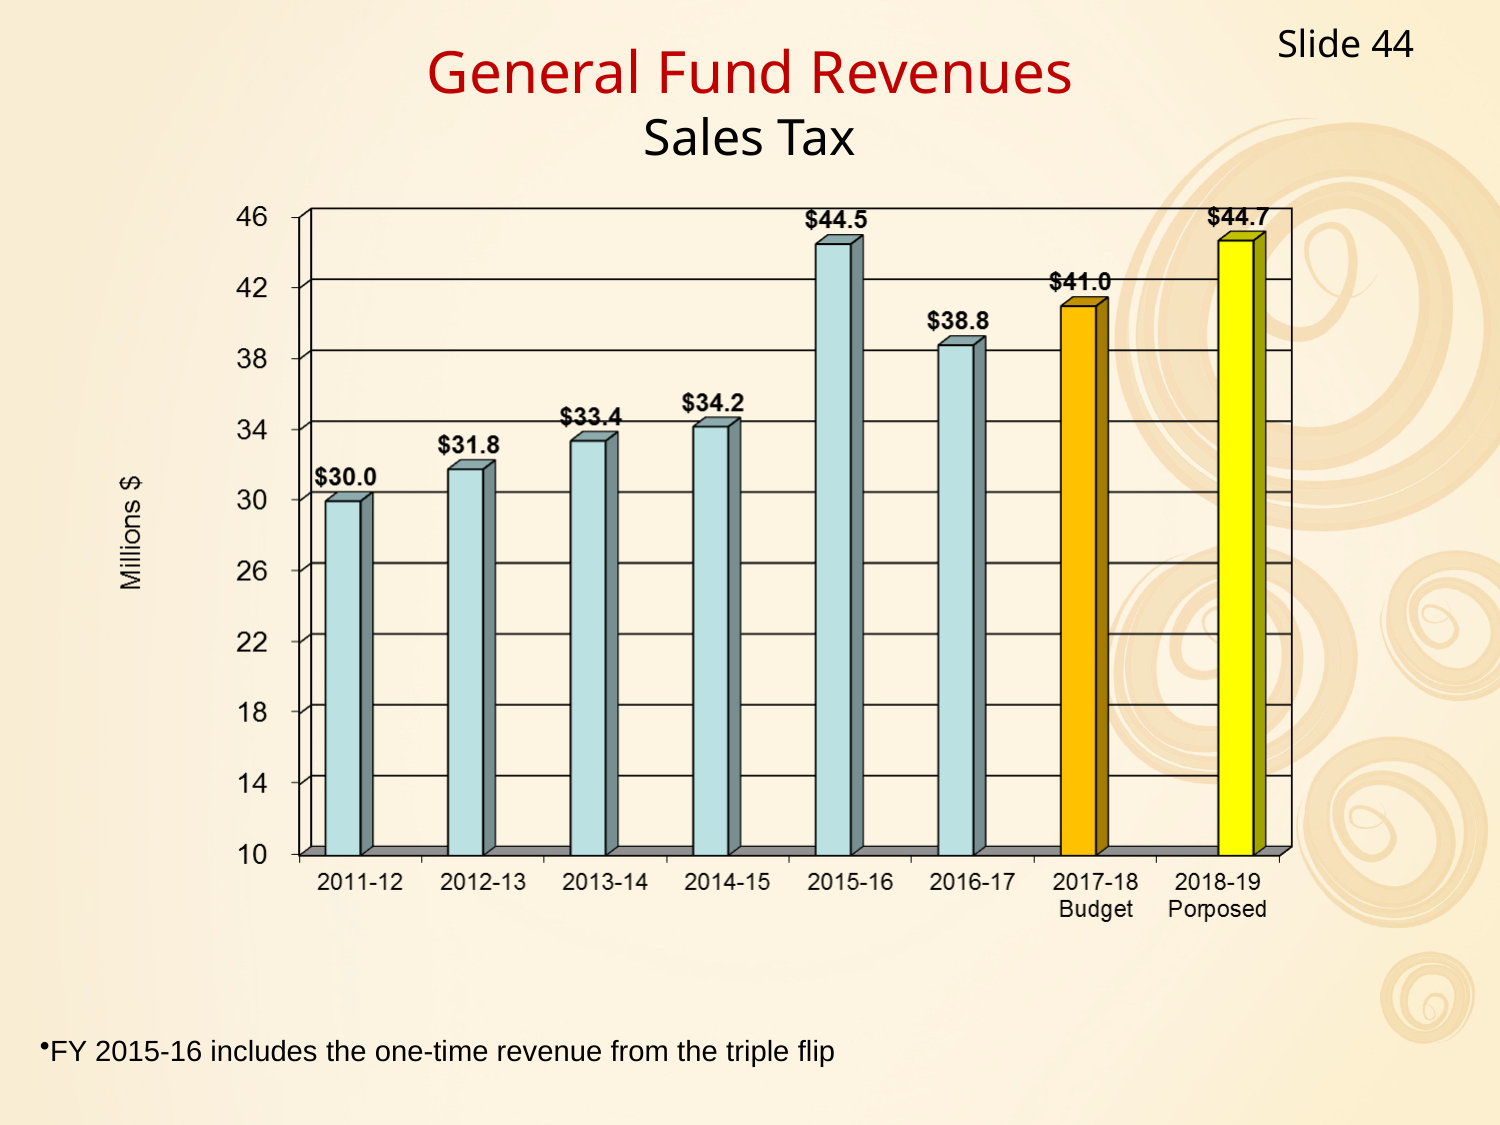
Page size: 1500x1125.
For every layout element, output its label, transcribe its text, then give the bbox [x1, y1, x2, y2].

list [57, 162, 1404, 972]
slide_number Slide 44 [1262, 12, 1500, 88]
text_box FY 2015-16 includes the one-time revenue from the triple flip [24, 1024, 1113, 1075]
text_box General Fund Revenues Sales Tax [74, 24, 1425, 175]
picture [0, 0, 1500, 1125]
